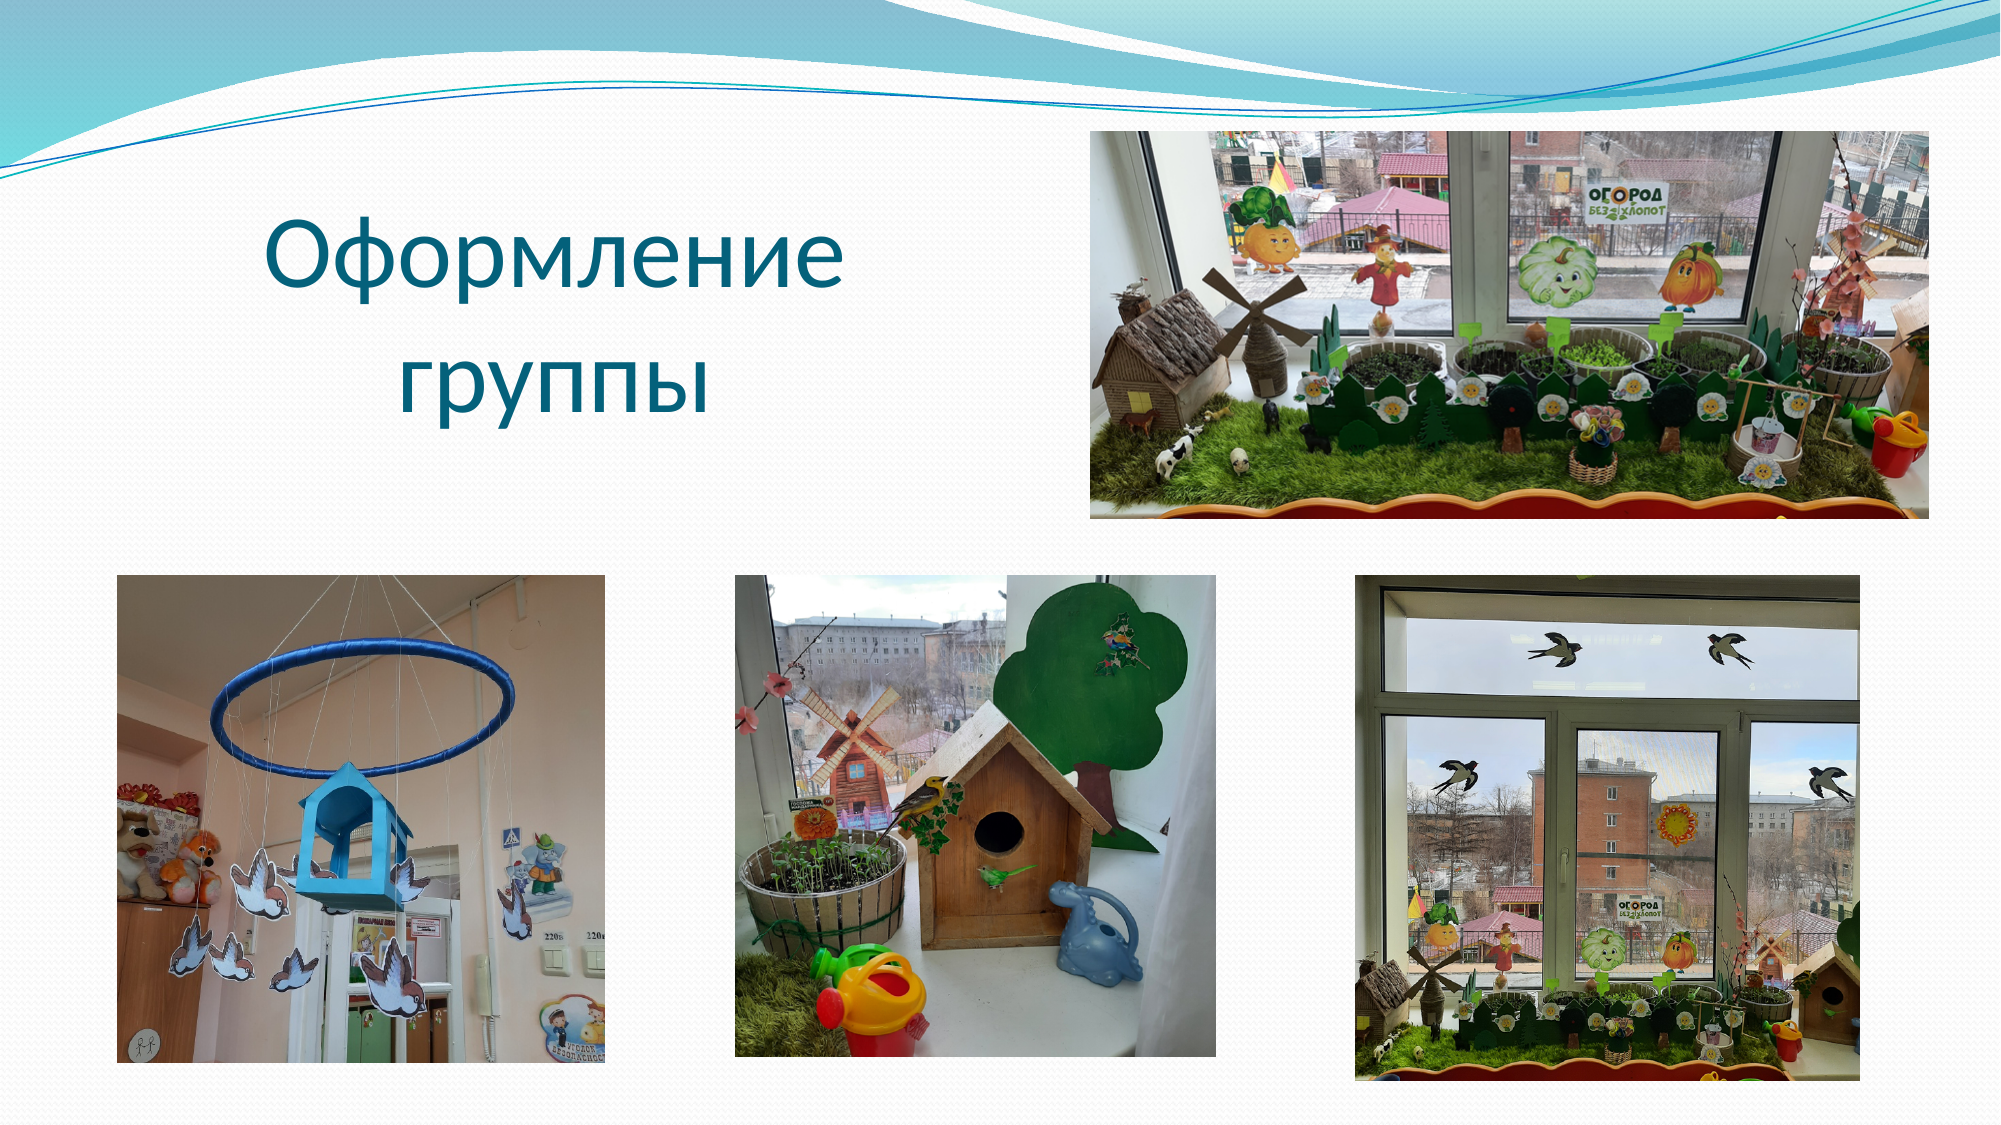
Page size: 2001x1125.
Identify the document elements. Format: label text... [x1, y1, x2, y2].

picture [1090, 131, 1929, 519]
title Оформление группы [99, 115, 1011, 434]
picture [1354, 575, 1860, 1081]
picture [735, 575, 1216, 1057]
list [117, 575, 606, 1063]
